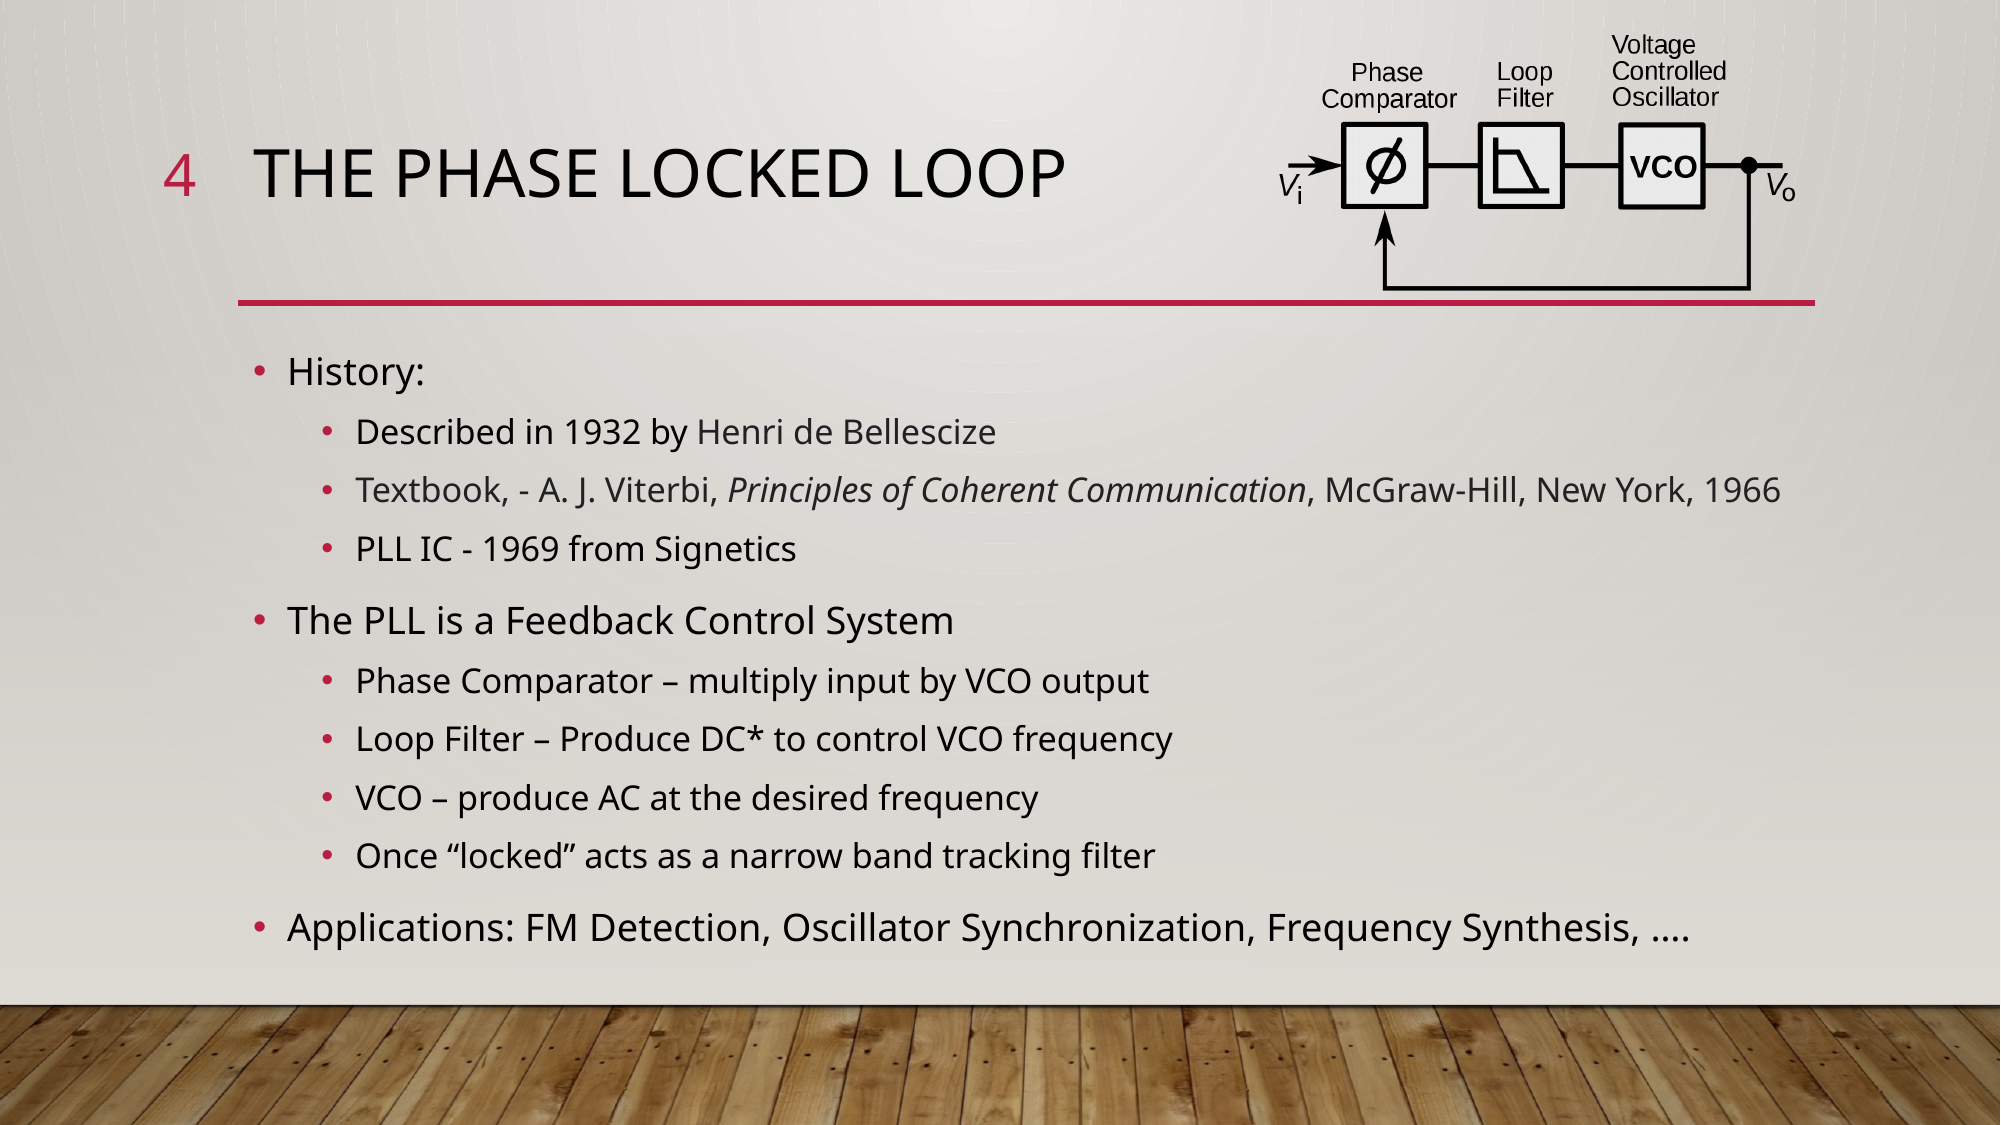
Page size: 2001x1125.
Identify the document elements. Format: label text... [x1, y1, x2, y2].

list History: Described in 1932 by Henri de Bellescize Textbook, - A. J. Viterbi, Principles of Coherent Communication, McGraw-Hill, New York, 1966 PLL IC - 1969 from Signetics The PLL is a Feedback Control System Phase Comparator – multiply input by VCO output Loop Filter – Produce DC* to control VCO frequency VCO – produce AC at the desired frequency Once “locked” acts as a narrow band tracking filter Applications: FM Detection, Oscillator Synchronization, Frequency Synthesis, …. [238, 330, 1814, 975]
title The Phase Locked Loop [238, 131, 1258, 305]
picture [1258, 0, 1814, 318]
picture [0, 1005, 2000, 1125]
slide_number 4 [78, 131, 212, 214]
